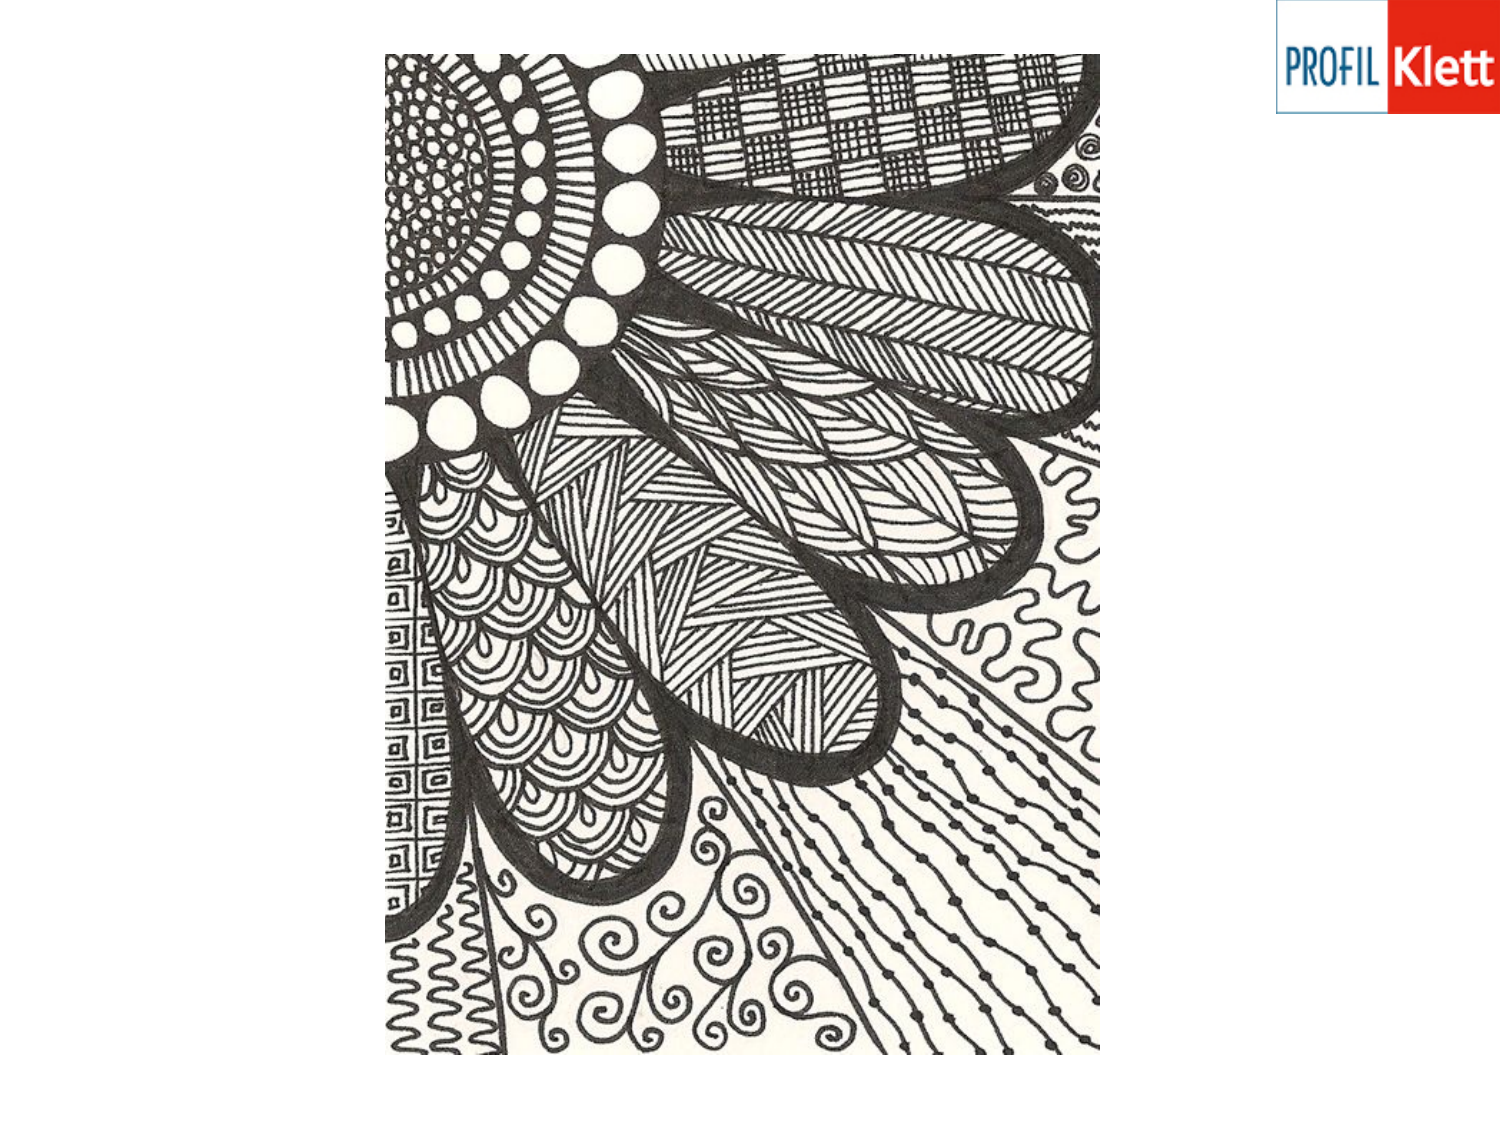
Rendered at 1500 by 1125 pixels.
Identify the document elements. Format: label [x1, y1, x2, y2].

picture [1276, 0, 1500, 114]
picture [385, 53, 1101, 1055]
